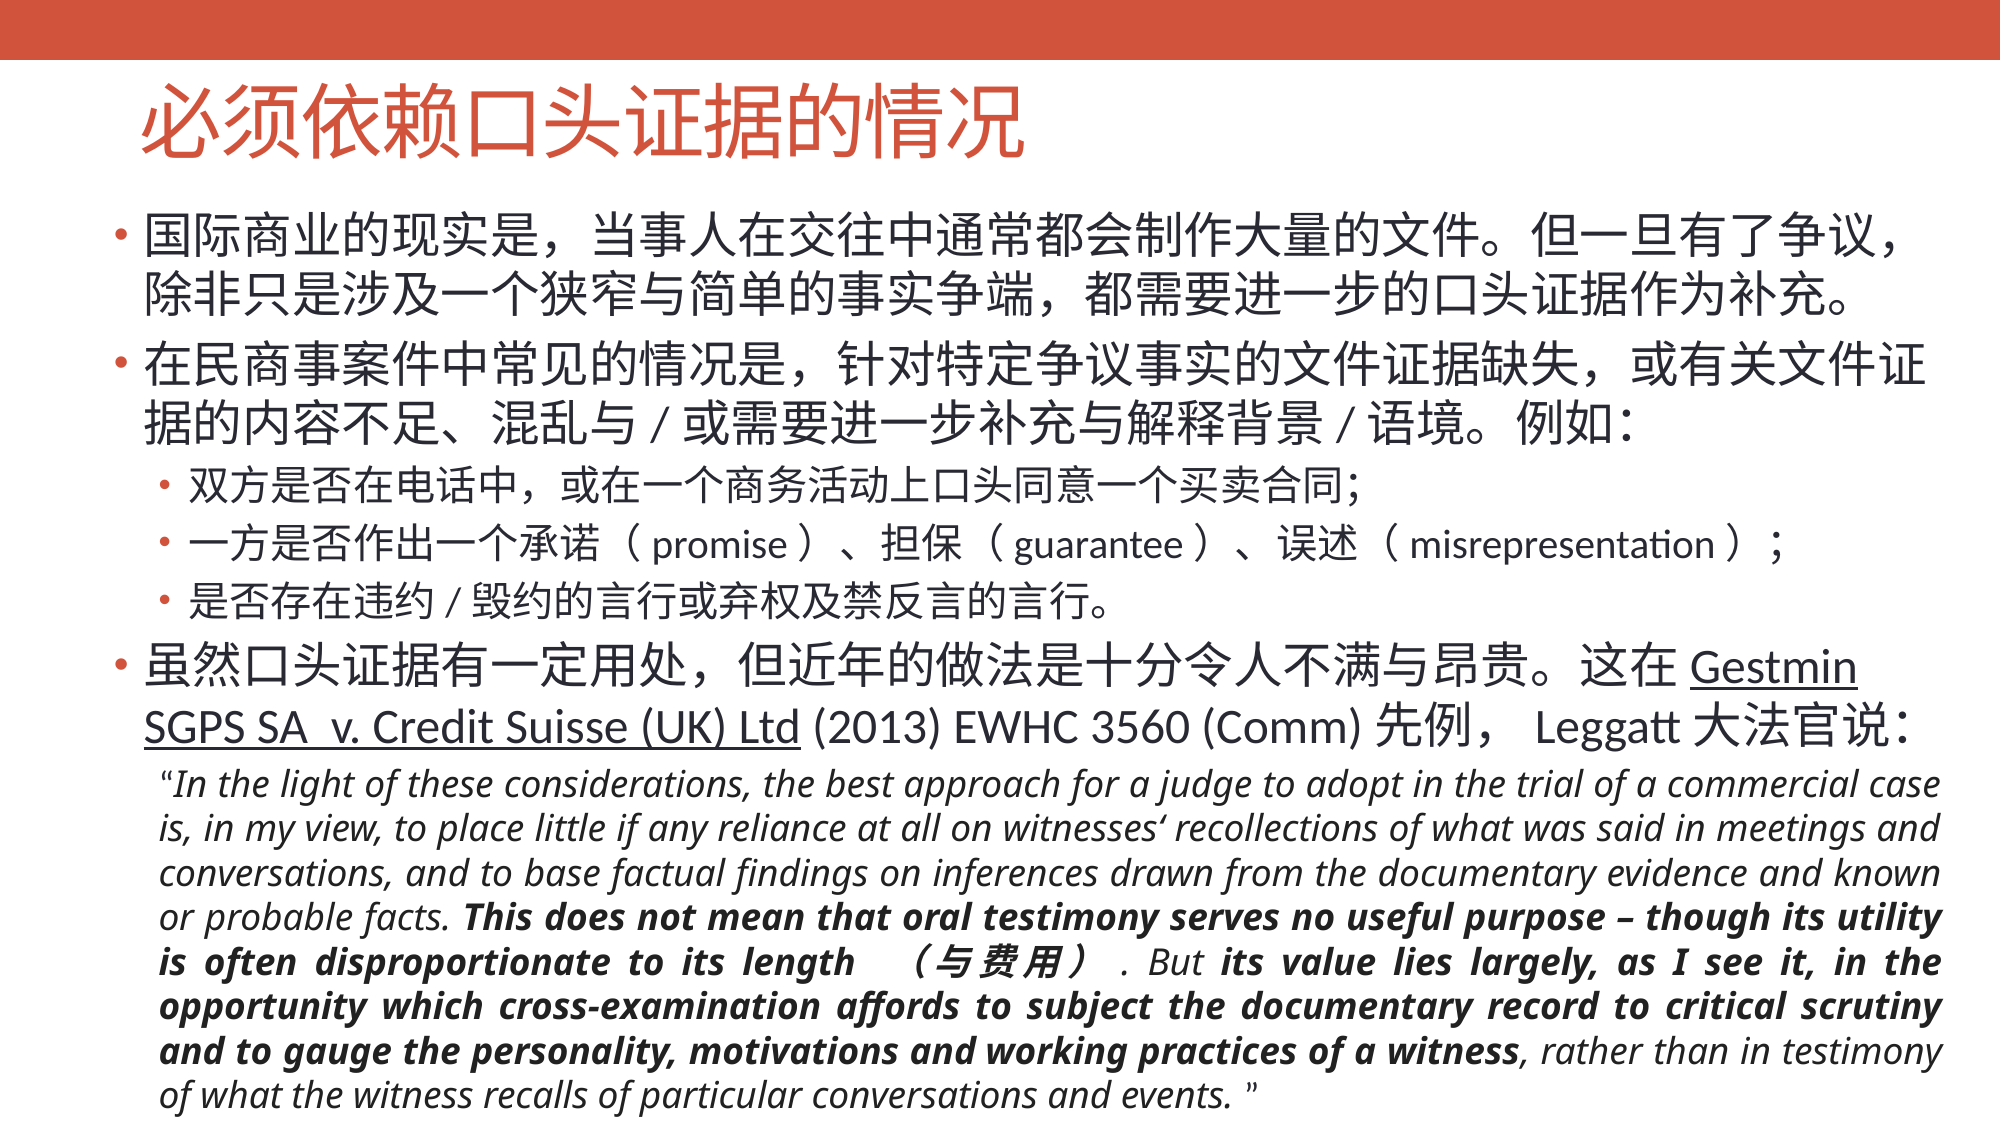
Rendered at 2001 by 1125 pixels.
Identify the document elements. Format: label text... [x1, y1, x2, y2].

title 必须依赖口头证据的情况 [124, 62, 1900, 177]
list 国际商业的现实是，当事人在交往中通常都会制作大量的文件。但一旦有了争议，除非只是涉及一个狭窄与简单的事实争端，都需要进一步的口头证据作为补充。 在民商事案件中常见的情况是，针对特定争议事实的文件证据缺失，或有关文件证据的内容不足、混乱与/或需要进一步补充与解释背景/语境。例如： 双方是否在电话中，或在一个商务活动上口头同意一个买卖合同； 一方是否作出一个承诺（promise）、担保（guarantee）、误述（misrepresentation）； 是否存在违约/毁约的言行或弃权及禁反言的言行。 虽然口头证据有一定用处，但近年的做法是十分令人不满与昂贵。这在Gestmin SGPS SA v. Credit Suisse (UK) Ltd (2013) EWHC 3560 (Comm)先例，Leggatt大法官说： “In the light of these considerations, the best approach for a judge to adopt in the trial of a commercial case is, in my view, to place little if any reliance at all on witnesses‘ recollections of what was said in meetings and conversations, and to base factual findings on inferences drawn from the documentary evidence and known or probable facts. This does not mean that oral testimony serves no useful purpose – though its utility is often disproportionate to its length （与费用）. But its value lies largely, as I see it, in the opportunity which cross-examination affords to subject the documentary record to critical scrutiny and to gauge the personality, motivations and working practices of a witness, rather than in testimony of what the witness recalls of particular conversations and events. ” [98, 196, 1958, 1125]
